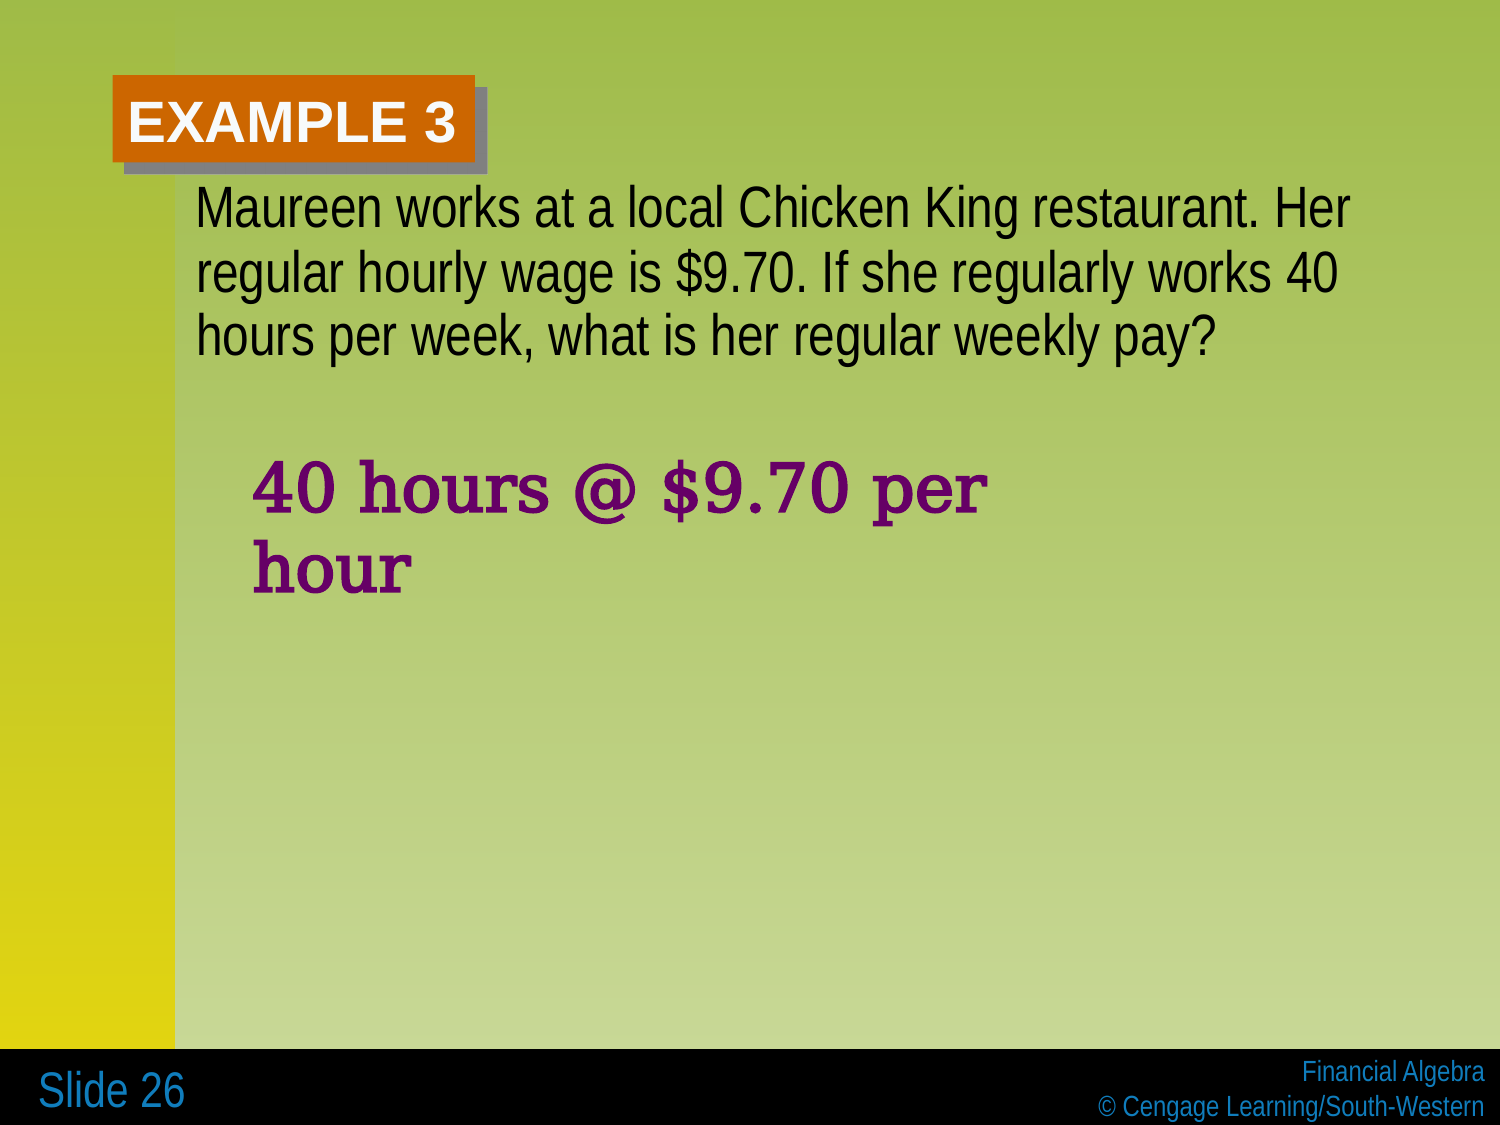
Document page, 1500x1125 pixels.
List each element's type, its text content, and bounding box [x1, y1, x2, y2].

list Maureen works at a local Chicken King restaurant. Her regular hourly wage is $9.70. If she regularly works 40 hours per week, what is her regular weekly pay? [125, 162, 1400, 913]
slide_number Slide 26 [0, 1050, 330, 1125]
text_box 40 hours @ $9.70 per hour [237, 437, 1038, 613]
title EXAMPLE 3 [112, 75, 475, 163]
